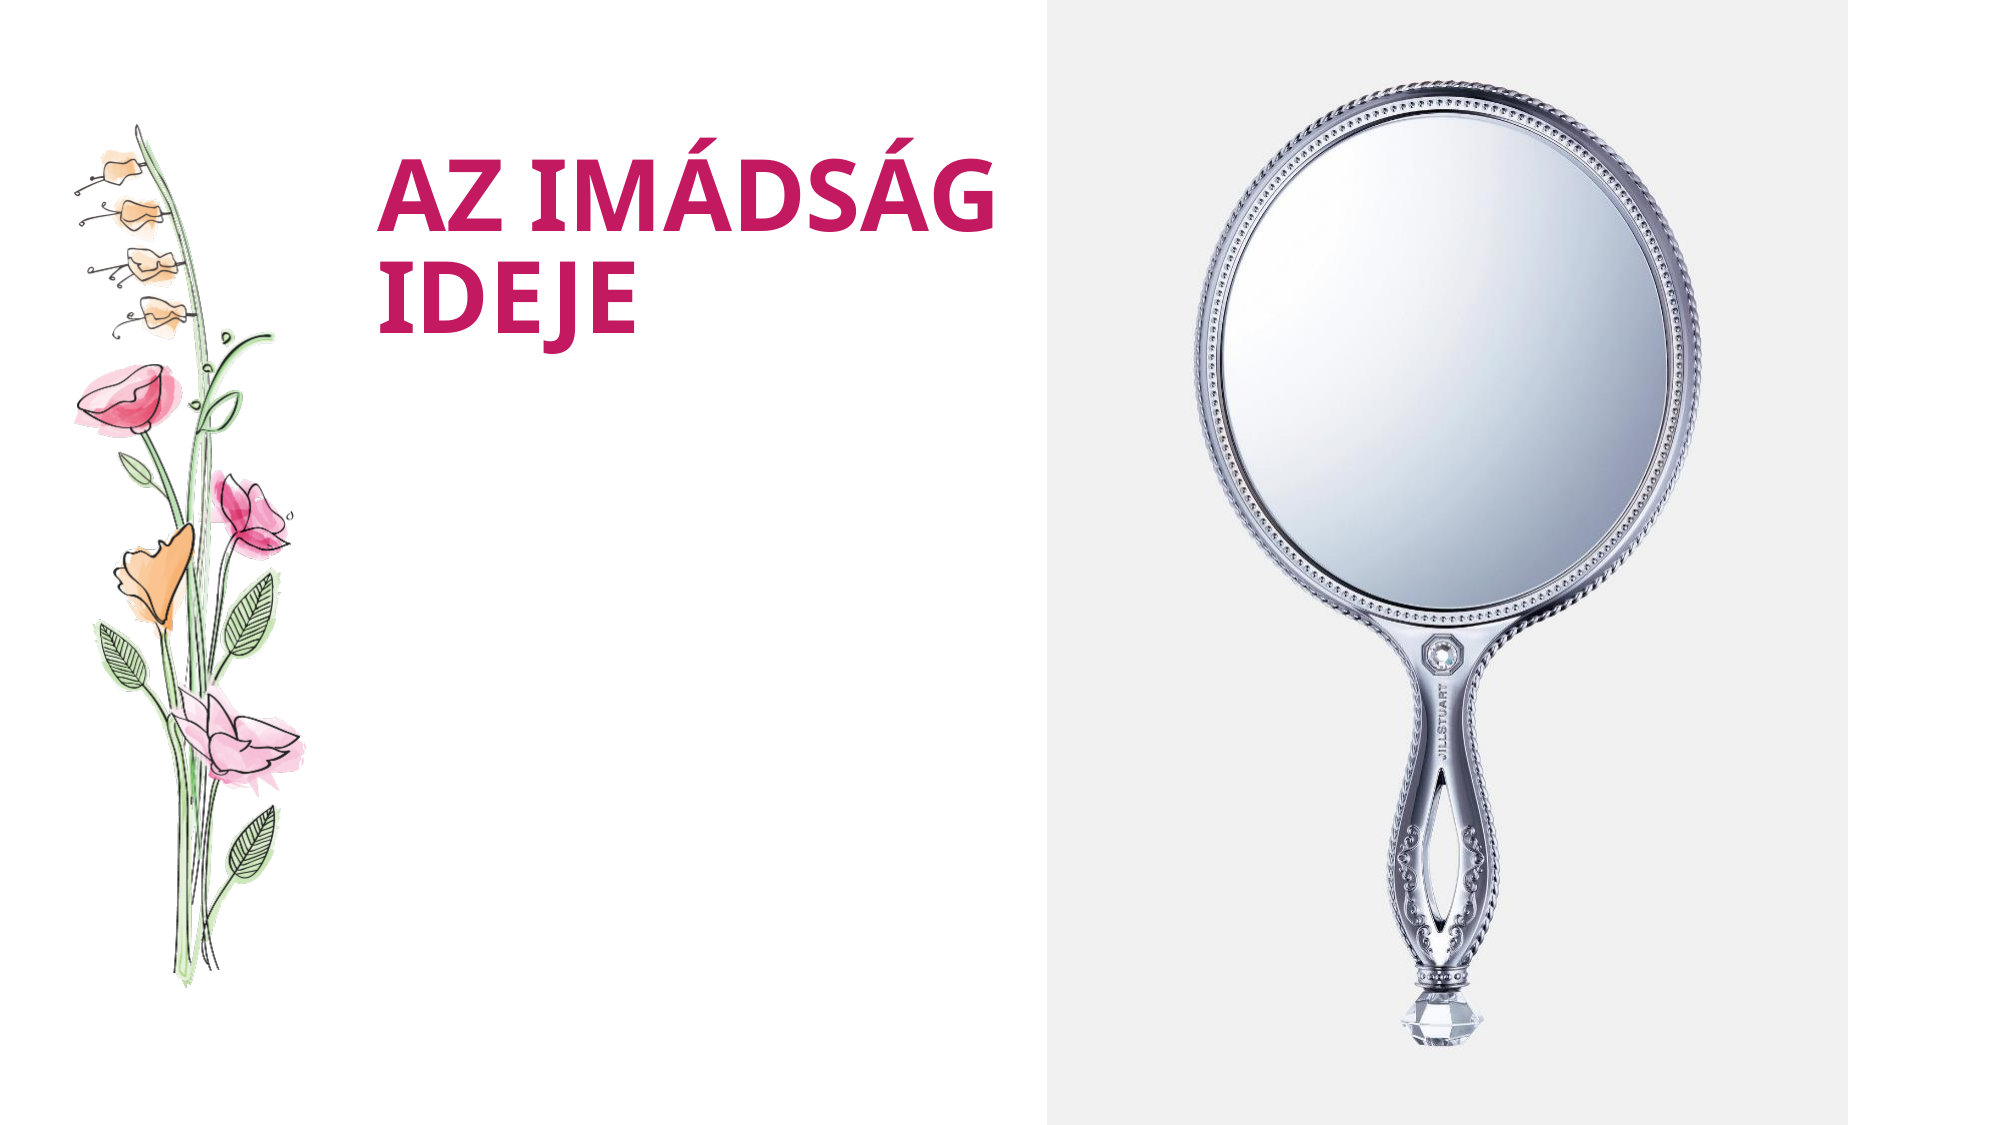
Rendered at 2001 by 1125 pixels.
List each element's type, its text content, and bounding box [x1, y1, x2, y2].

picture [1047, 0, 1848, 1125]
title AZ IMÁDSÁG IDEJE [362, 42, 1047, 362]
picture [74, 124, 306, 988]
